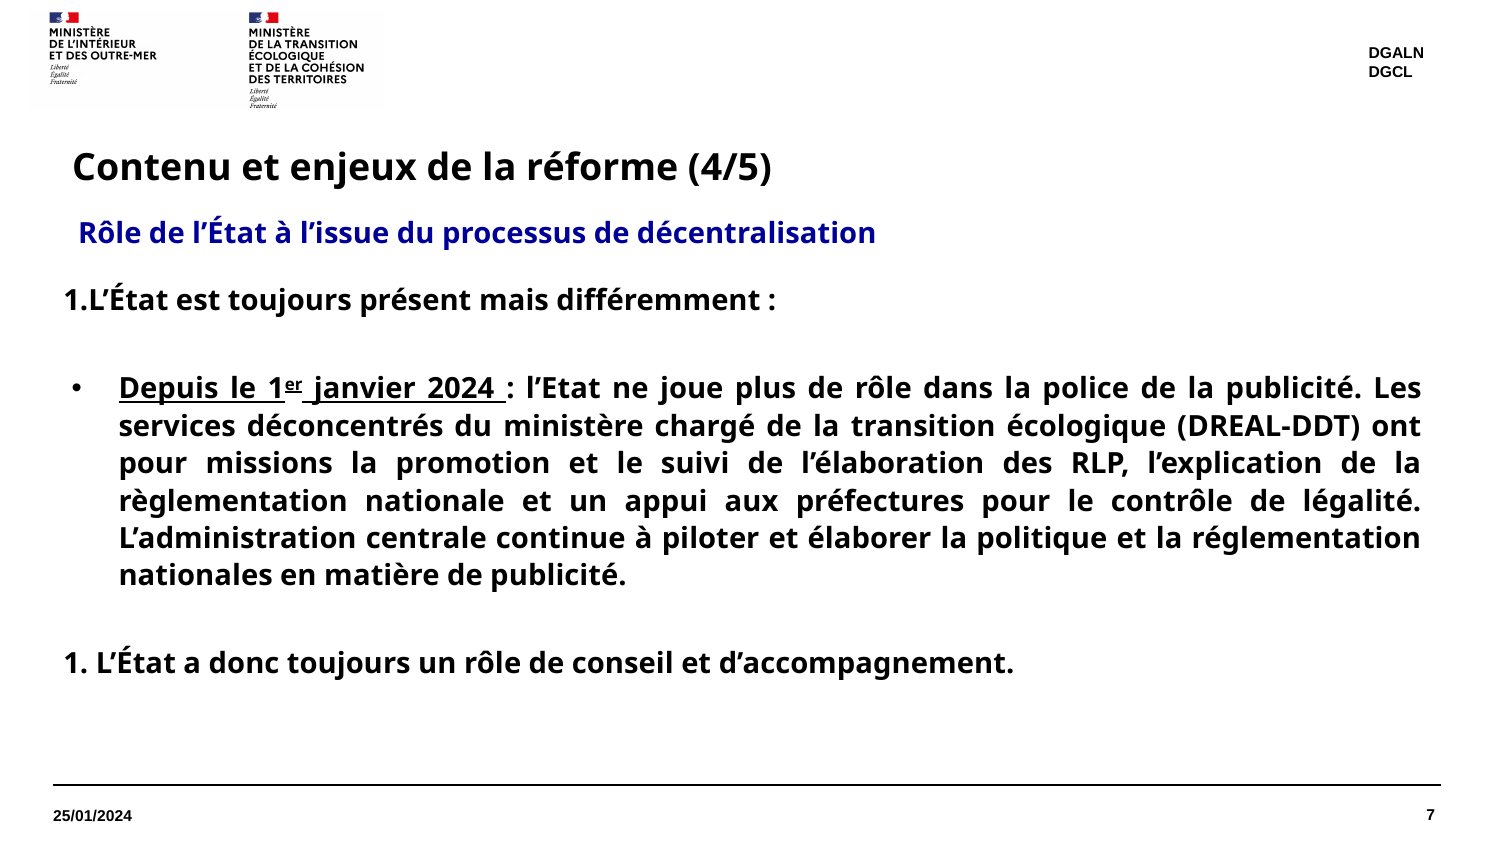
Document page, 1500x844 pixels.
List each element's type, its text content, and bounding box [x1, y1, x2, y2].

footer DGALN DGCL [470, 32, 1436, 92]
slide_number 7 [1213, 784, 1436, 844]
text_box Rôle de l’État à l’issue du processus de décentralisation [63, 207, 1446, 247]
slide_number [53, 787, 246, 844]
text_box Contenu et enjeux de la réforme (4/5) [71, 143, 1366, 207]
picture [29, 10, 384, 110]
